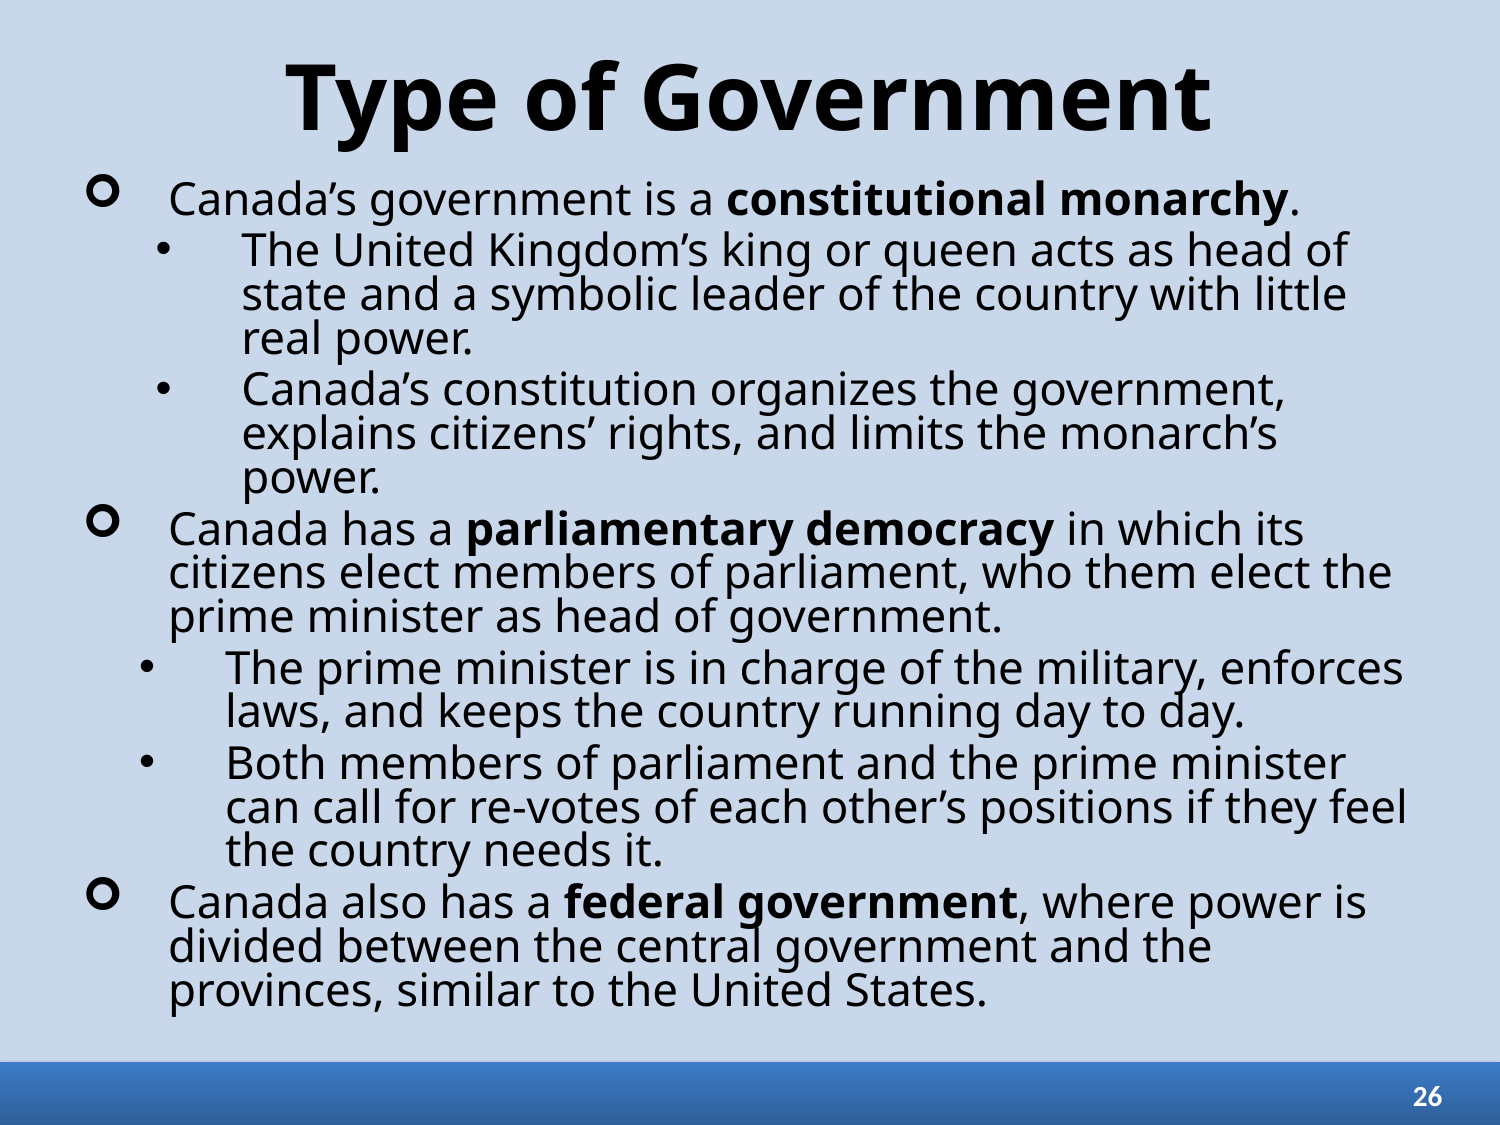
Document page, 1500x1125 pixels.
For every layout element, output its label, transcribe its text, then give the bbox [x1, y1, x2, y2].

list Canada’s government is a constitutional monarchy. The United Kingdom’s king or queen acts as head of state and a symbolic leader of the country with little real power. Canada’s constitution organizes the government, explains citizens’ rights, and limits the monarch’s power. Canada has a parliamentary democracy in which its citizens elect members of parliament, who them elect the prime minister as head of government. The prime minister is in charge of the military, enforces laws, and keeps the country running day to day. Both members of parliament and the prime minister can call for re-votes of each other’s positions if they feel the country needs it. Canada also has a federal government, where power is divided between the central government and the provinces, similar to the United States. [74, 171, 1426, 1072]
title Type of Government [73, 0, 1425, 188]
slide_number 26 [1398, 1070, 1451, 1120]
